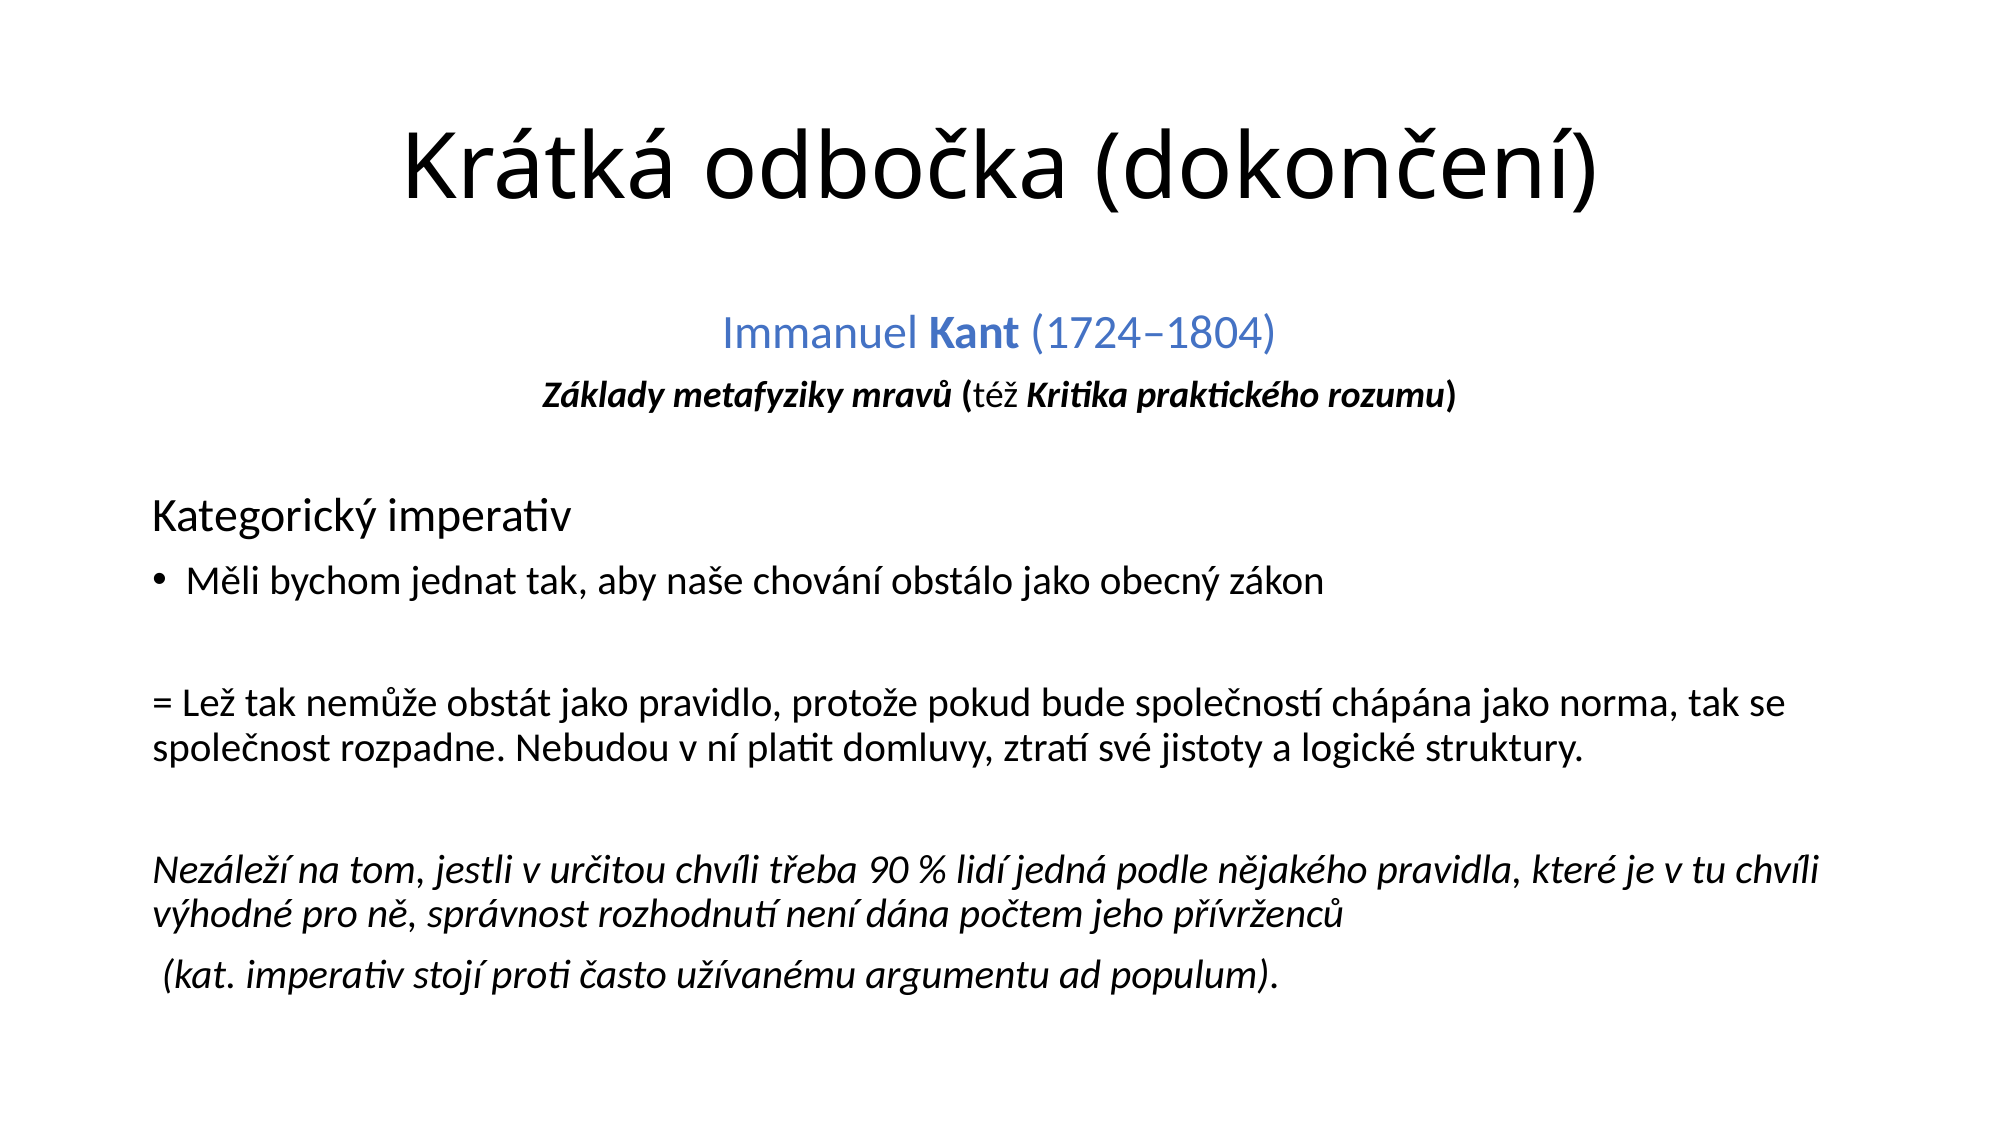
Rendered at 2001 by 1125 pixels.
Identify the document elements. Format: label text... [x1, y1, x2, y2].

list Immanuel Kant (1724–1804) Základy metafyziky mravů (též Kritika praktického rozumu) Kategorický imperativ Měli bychom jednat tak, aby naše chování obstálo jako obecný zákon = Lež tak nemůže obstát jako pravidlo, protože pokud bude společností chápána jako norma, tak se společnost rozpadne. Nebudou v ní platit domluvy, ztratí své jistoty a logické struktury. Nezáleží na tom, jestli v určitou chvíli třeba 90 % lidí jedná podle nějakého pravidla, které je v tu chvíli výhodné pro ně, správnost rozhodnutí není dána počtem jeho přívrženců (kat. imperativ stojí proti často užívanému argumentu ad populum). [137, 299, 1863, 1014]
title Krátká odbočka (dokončení) [137, 59, 1863, 278]
